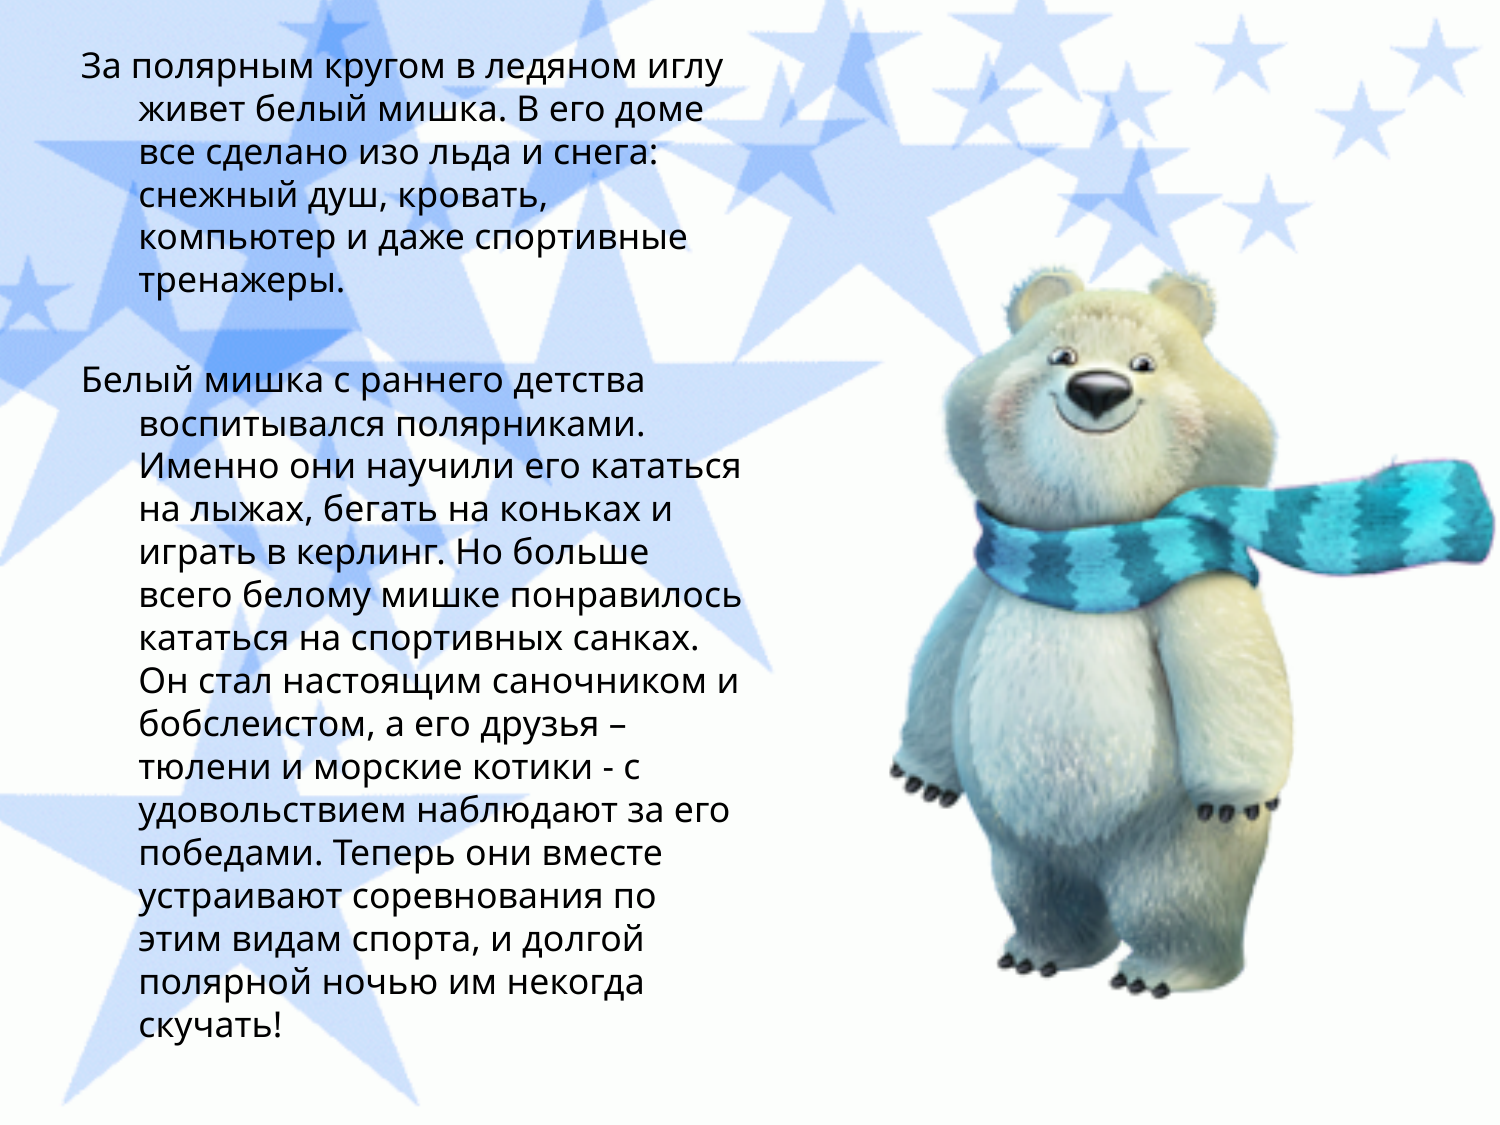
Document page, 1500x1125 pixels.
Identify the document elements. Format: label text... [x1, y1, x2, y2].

picture [0, 0, 1500, 1125]
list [885, 245, 1500, 1015]
list За полярным кругом в ледяном иглу живет белый мишка. В его доме все сделано изо льда и снега: снежный душ, кровать, компьютер и даже спортивные тренажеры. Белый мишка с раннего детства воспитывался полярниками. Именно они научили его кататься на лыжах, бегать на коньках и играть в керлинг. Но больше всего белому мишке понравилось кататься на спортивных санках. Он стал настоящим саночником и бобслеистом, а его друзья – тюлени и морские котики - с удовольствием наблюдают за его победами. Теперь они вместе устраивают соревнования по этим видам спорта, и долгой полярной ночью им некогда скучать! [46, 35, 762, 1079]
